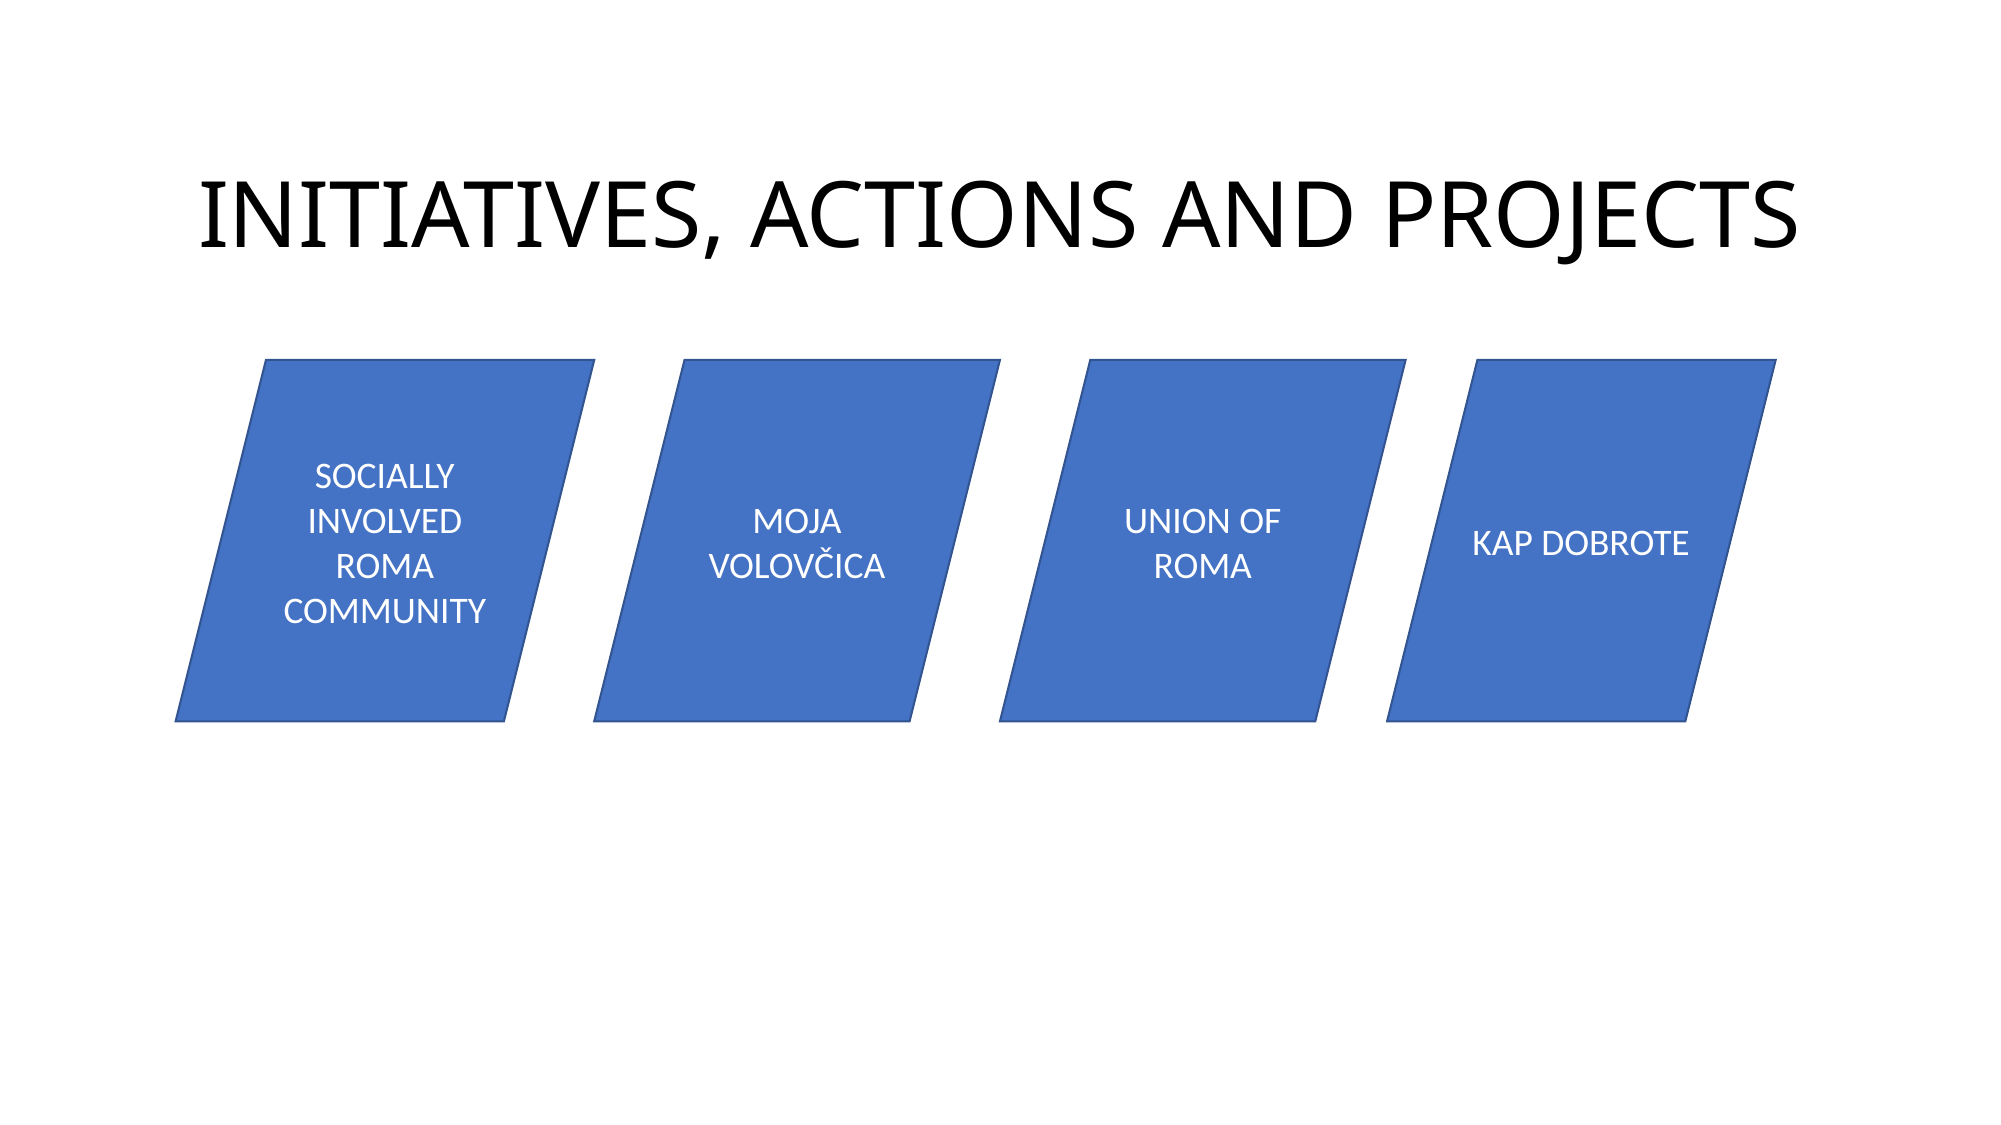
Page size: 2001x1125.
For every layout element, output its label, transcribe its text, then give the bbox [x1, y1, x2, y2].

text_box MOJA VOLOVČICA [592, 358, 1002, 723]
text_box UNION OF ROMA [998, 358, 1407, 723]
text_box KAP DOBROTE [1385, 358, 1777, 723]
text_box SOCIALLY INVOLVED ROMA COMMUNITY [174, 358, 596, 723]
title INITIATIVES, ACTIONS AND PROJECTS [137, 59, 1863, 278]
